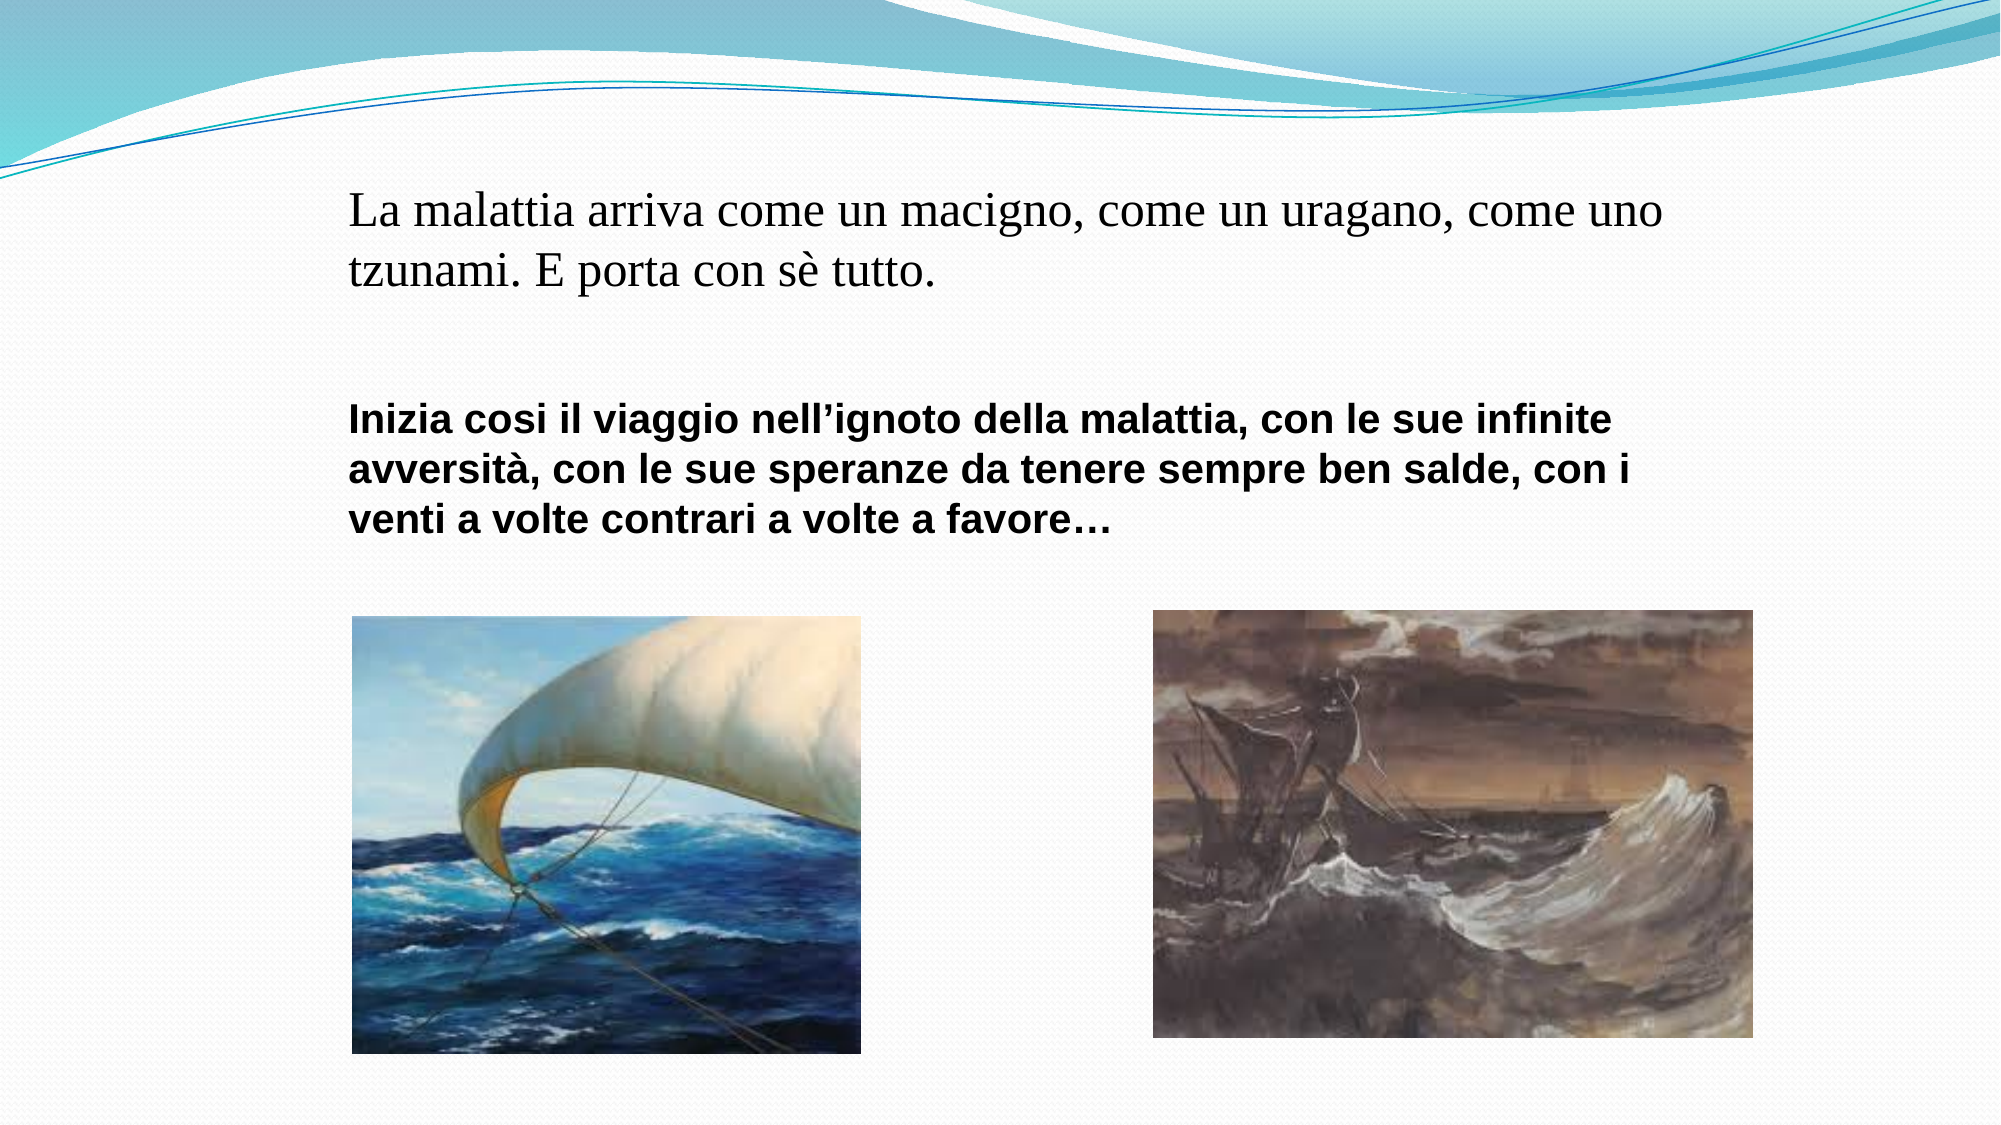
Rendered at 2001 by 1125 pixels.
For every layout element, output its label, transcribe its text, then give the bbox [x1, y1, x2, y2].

text_box La malattia arriva come un macigno, come un uragano, come uno tzunami. E porta con sè tutto. Inizia cosi il viaggio nell’ignoto della malattia, con le sue infinite avversità, con le sue speranze da tenere sempre ben salde, con i venti a volte contrari a volte a favore… [333, 169, 1738, 550]
picture [1153, 610, 1753, 1038]
picture [352, 616, 861, 1054]
